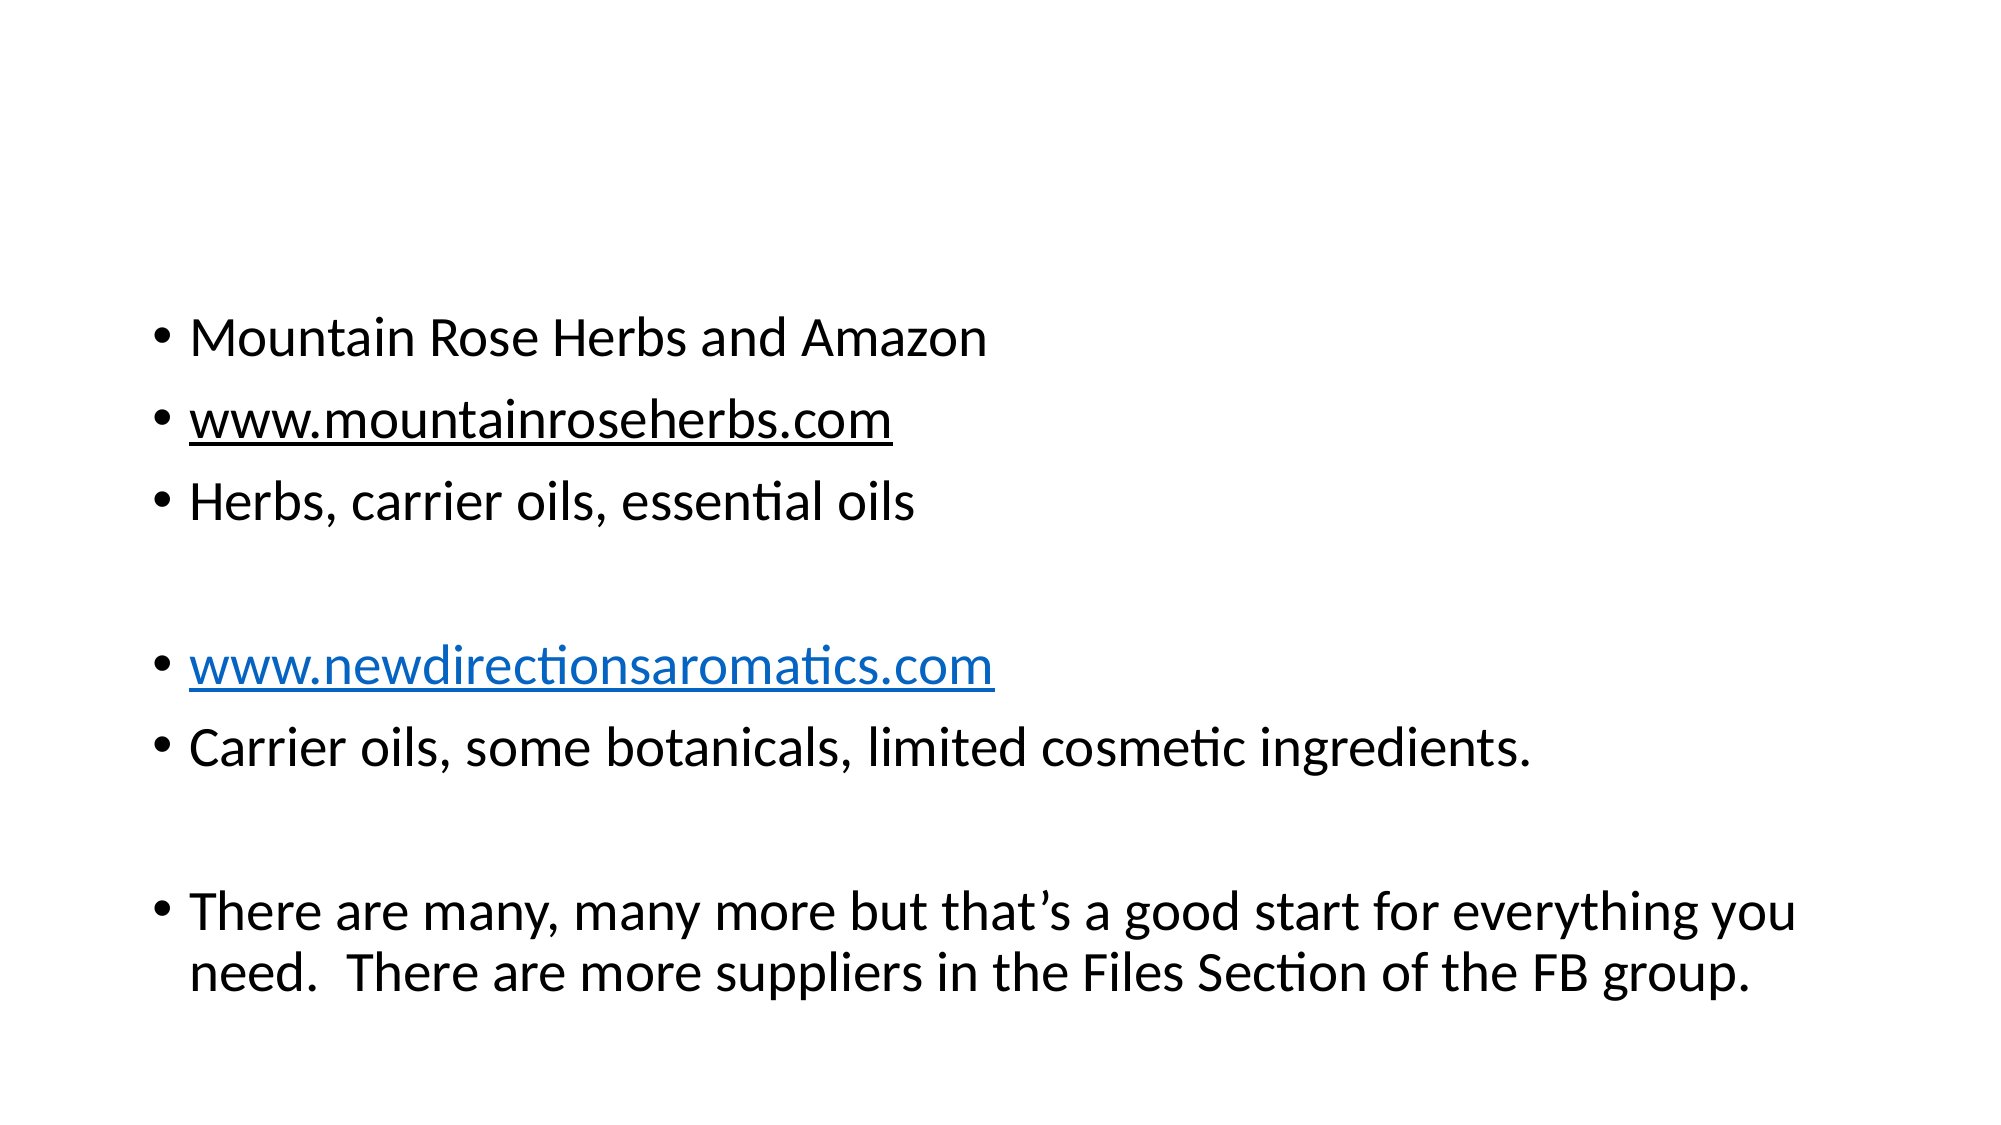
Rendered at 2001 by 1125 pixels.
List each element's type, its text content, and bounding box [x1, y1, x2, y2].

list Mountain Rose Herbs and Amazon www.mountainroseherbs.com Herbs, carrier oils, essential oils www.newdirectionsaromatics.com Carrier oils, some botanicals, limited cosmetic ingredients. There are many, many more but that’s a good start for everything you need. There are more suppliers in the Files Section of the FB group. [137, 299, 1863, 1014]
